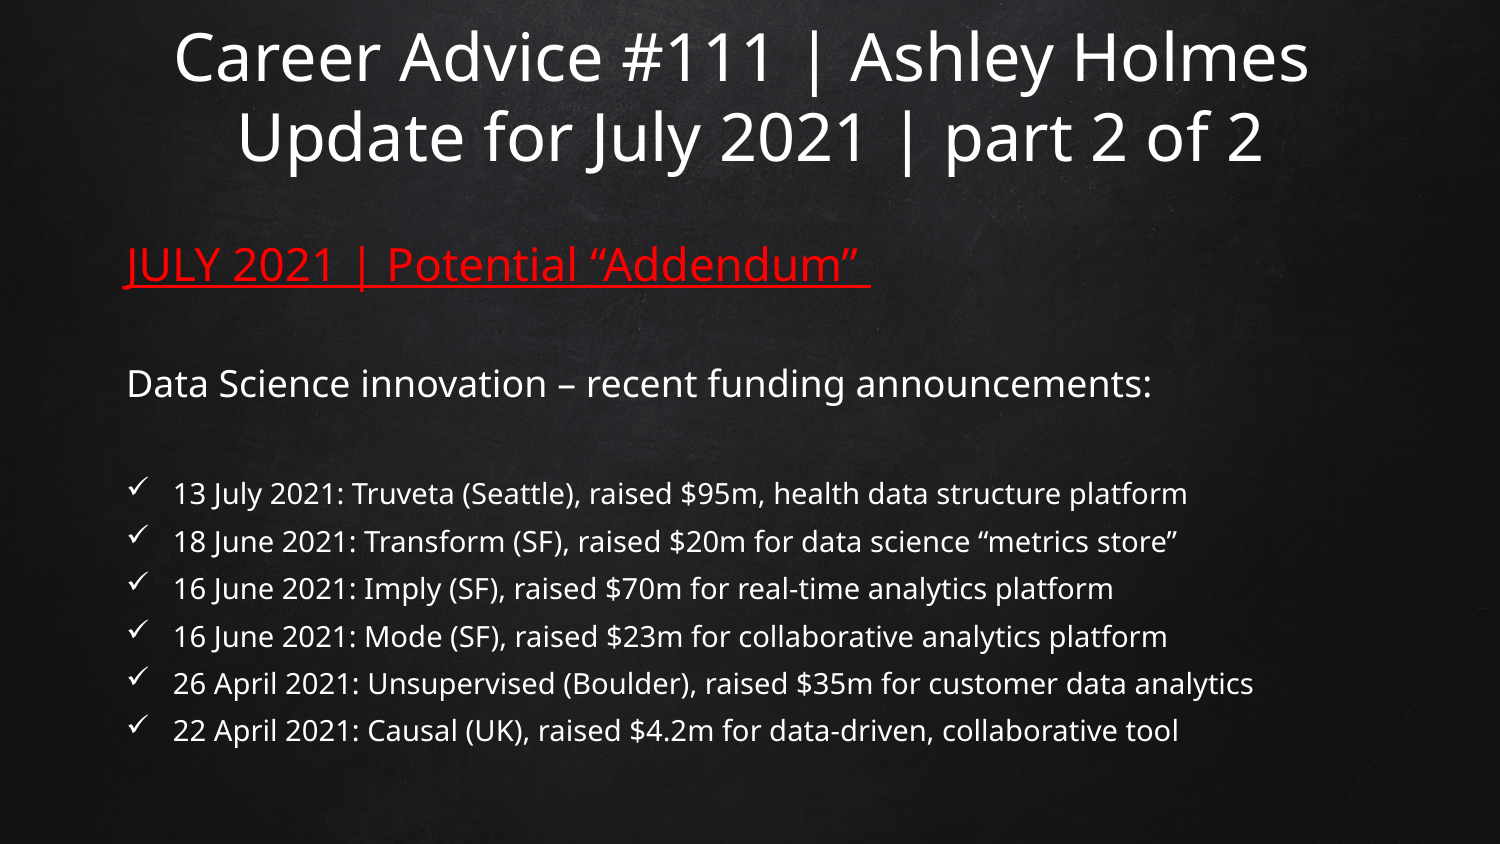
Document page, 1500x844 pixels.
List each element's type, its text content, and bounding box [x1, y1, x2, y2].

text_box JULY 2021 | Potential “Addendum” Data Science innovation – recent funding announcements: 13 July 2021: Truveta (Seattle), raised $95m, health data structure platform 18 June 2021: Transform (SF), raised $20m for data science “metrics store” 16 June 2021: Imply (SF), raised $70m for real-time analytics platform 16 June 2021: Mode (SF), raised $23m for collaborative analytics platform 26 April 2021: Unsupervised (Boulder), raised $35m for customer data analytics 22 April 2021: Causal (UK), raised $4.2m for data-driven, collaborative tool [110, 220, 1317, 473]
title Career Advice #111 | Ashley Holmes Update for July 2021 | part 2 of 2 [0, 0, 1500, 90]
picture [0, 90, 1500, 844]
